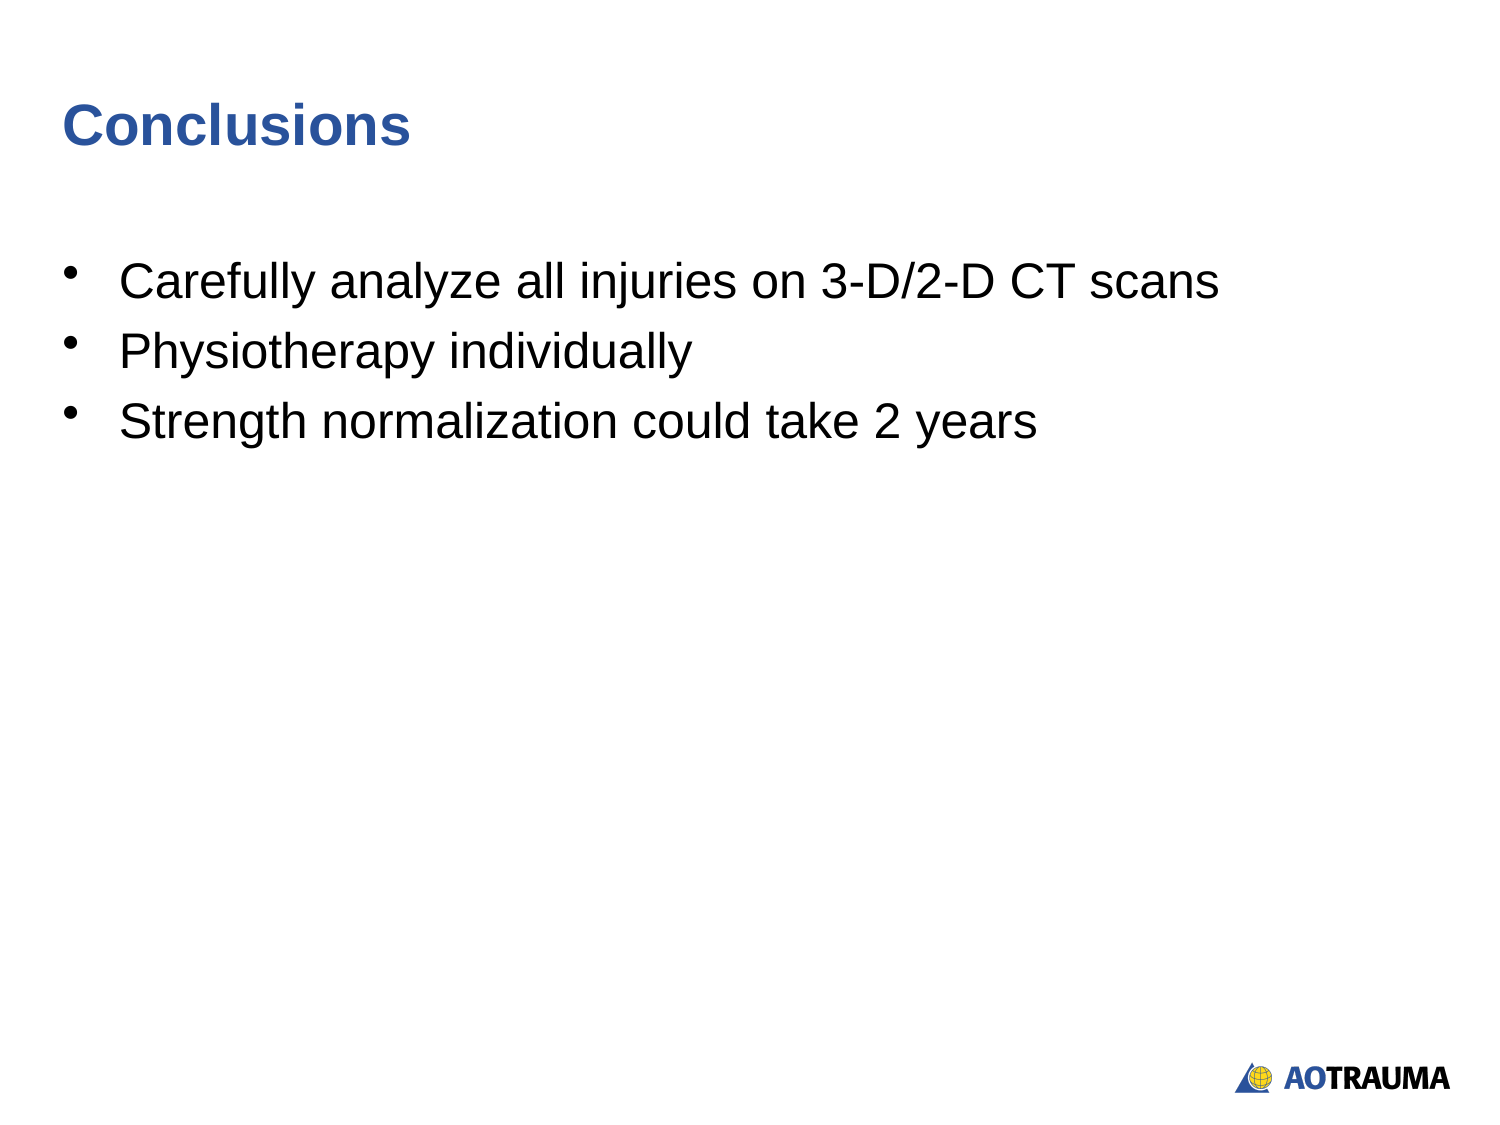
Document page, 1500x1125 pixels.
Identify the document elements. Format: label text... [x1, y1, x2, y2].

title Conclusions [62, 87, 1421, 200]
picture [1234, 1062, 1500, 1104]
list Carefully analyze all injuries on 3-D/2-D CT scans Physiotherapy individually Strength normalization could take 2 years [62, 248, 1421, 987]
